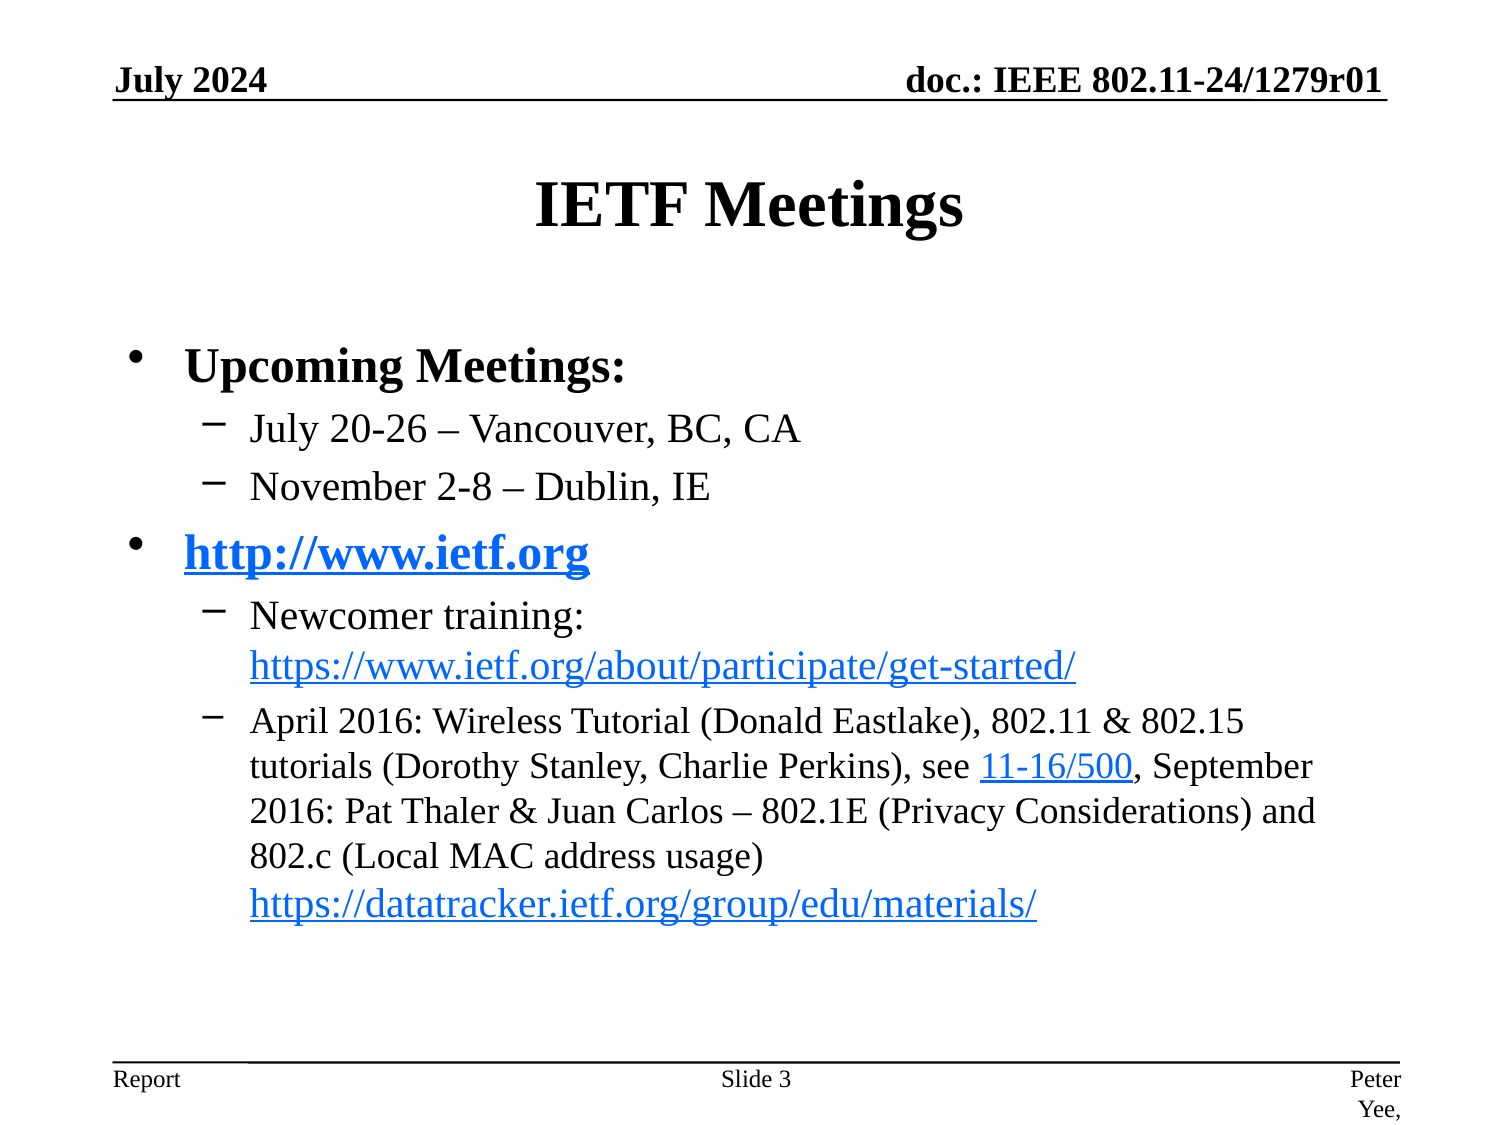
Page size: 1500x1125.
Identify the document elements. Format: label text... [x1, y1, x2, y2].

slide_number Slide 3 [712, 1062, 800, 1093]
title IETF Meetings [112, 112, 1388, 288]
footer Peter Yee, AKAYLA [1325, 1062, 1402, 1093]
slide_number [114, 54, 425, 100]
list Upcoming Meetings: July 20-26 – Vancouver, BC, CA November 2-8 – Dublin, IE http://www.ietf.org Newcomer training: https://www.ietf.org/about/participate/get-started/ April 2016: Wireless Tutorial (Donald Eastlake), 802.11 & 802.15 tutorials (Dorothy Stanley, Charlie Perkins), see 11-16/500, September 2016: Pat Thaler & Juan Carlos – 802.1E (Privacy Considerations) and 802.c (Local MAC address usage) https://datatracker.ietf.org/group/edu/materials/ [112, 324, 1388, 1000]
